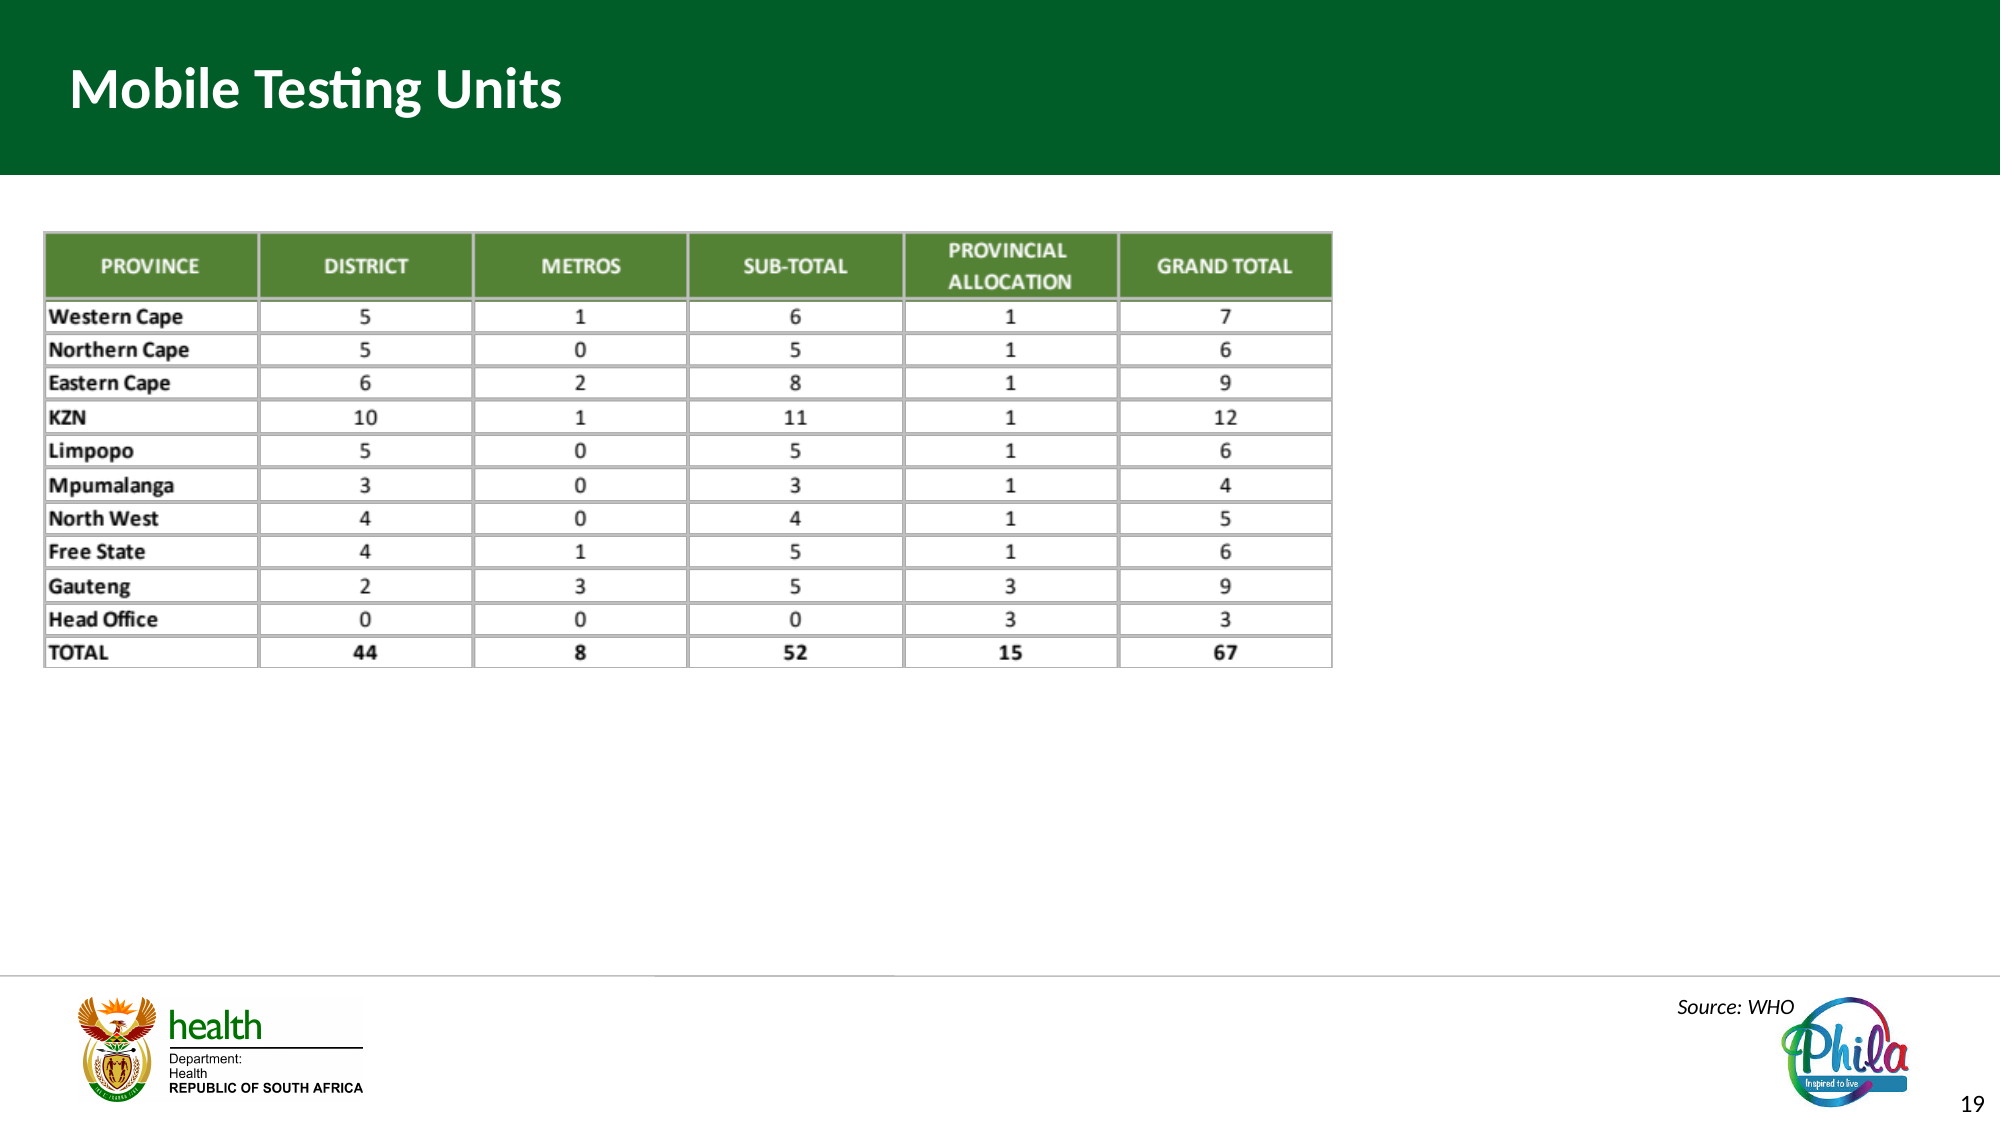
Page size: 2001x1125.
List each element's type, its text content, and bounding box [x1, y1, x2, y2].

text_box Mobile Testing Units [55, 19, 1875, 151]
picture [1756, 997, 1933, 1109]
picture [78, 997, 363, 1102]
slide_number 19 [1929, 1083, 2000, 1125]
text_box Source: WHO [1541, 963, 1931, 1050]
picture [42, 231, 1334, 668]
